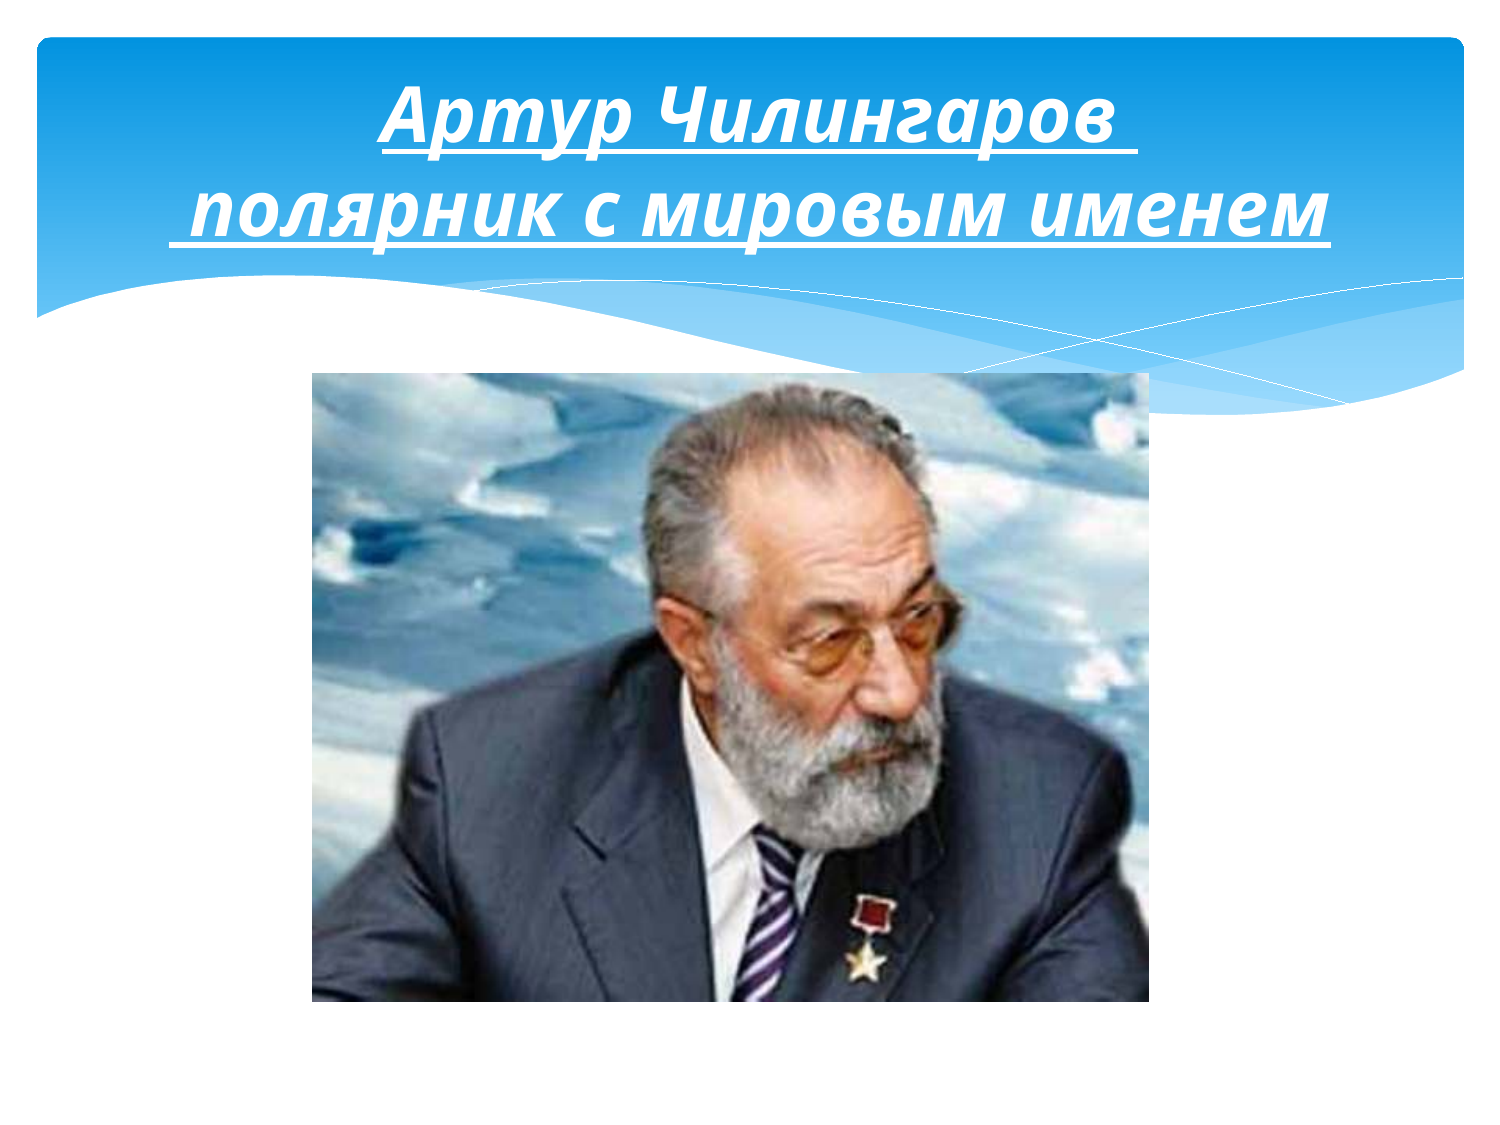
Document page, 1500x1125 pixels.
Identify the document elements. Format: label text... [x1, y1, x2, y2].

picture [312, 373, 1150, 1002]
title Артур Чилингаров полярник с мировым именем [75, 55, 1425, 261]
